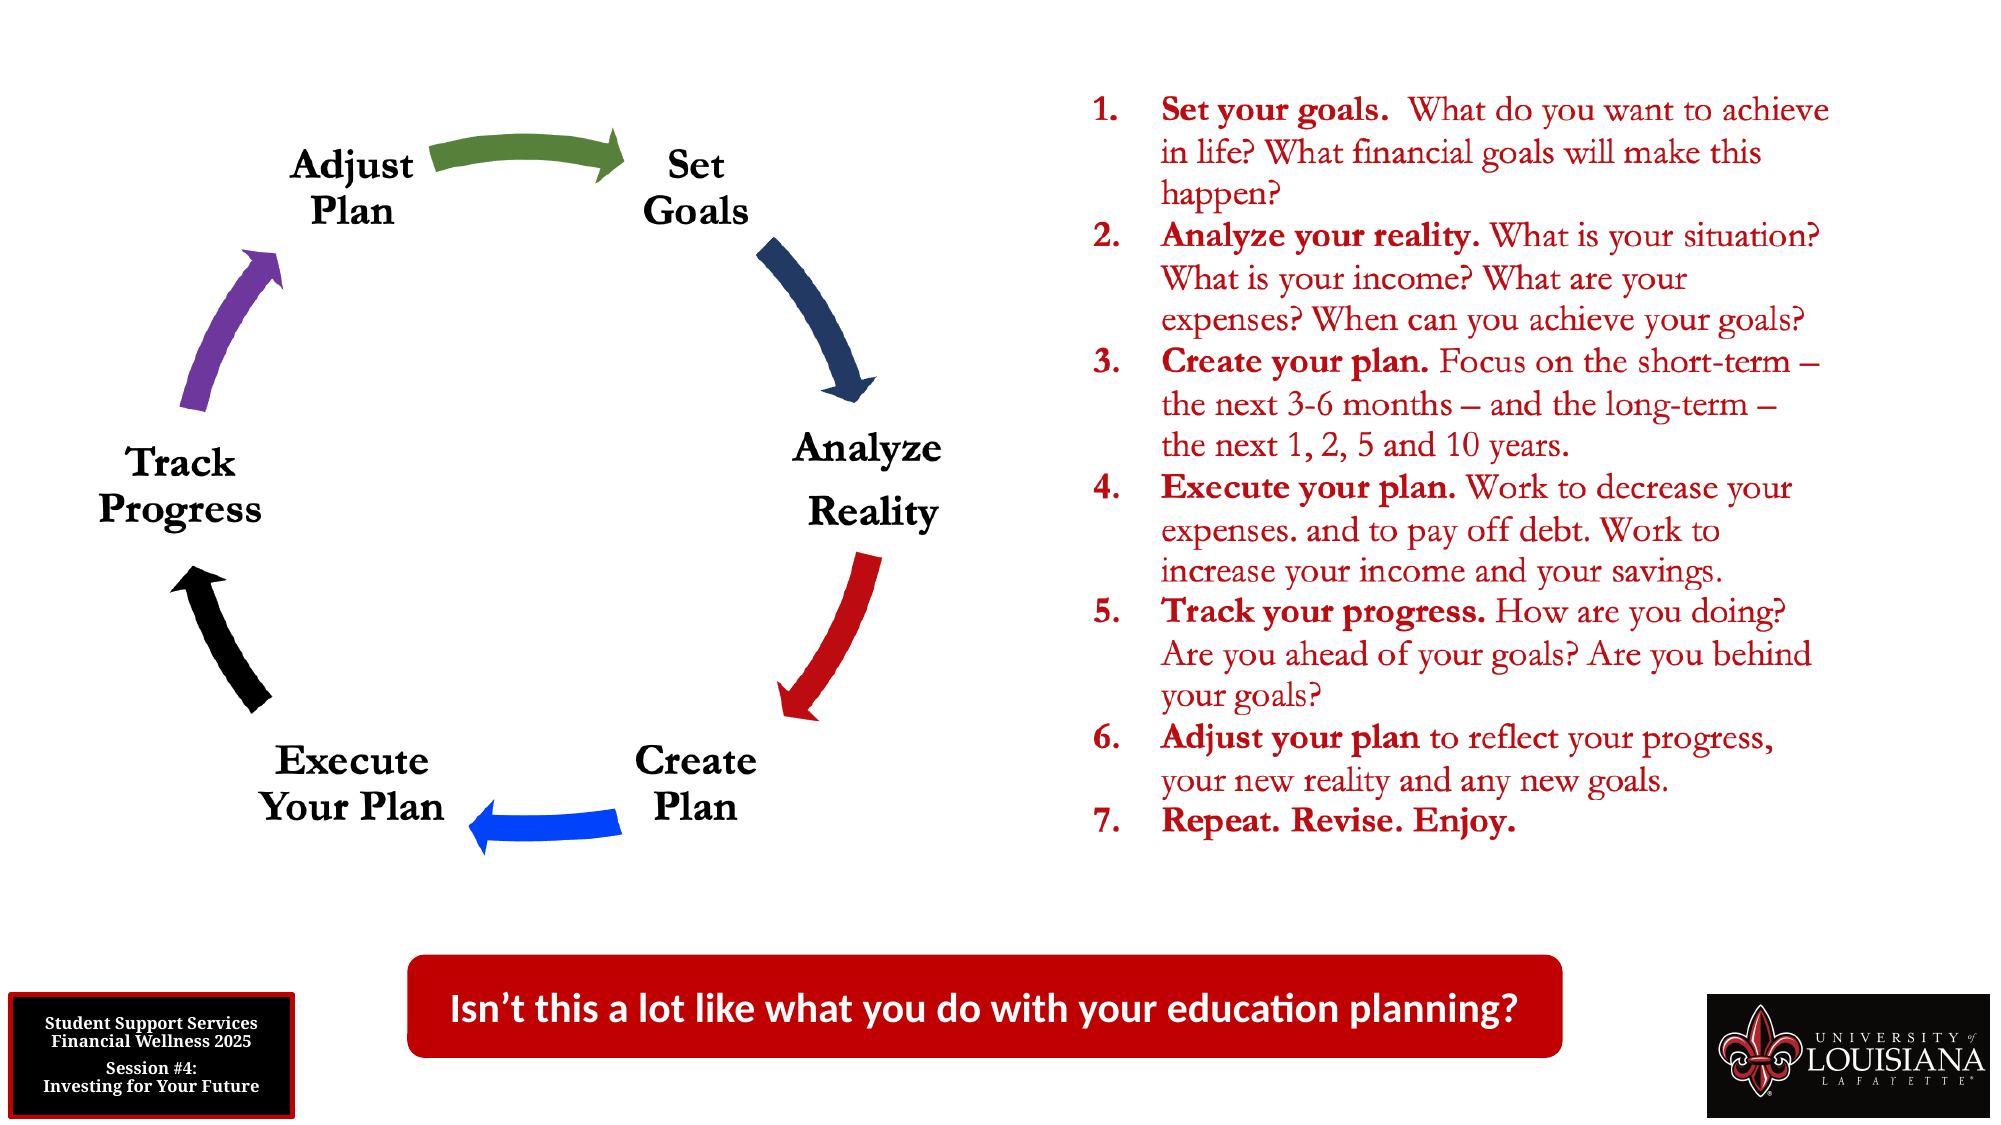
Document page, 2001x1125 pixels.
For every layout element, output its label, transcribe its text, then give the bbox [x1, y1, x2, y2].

picture [1707, 994, 1990, 1118]
picture [0, 34, 2000, 895]
text_box Isn’t this a lot like what you do with your education planning? [406, 953, 1564, 1059]
